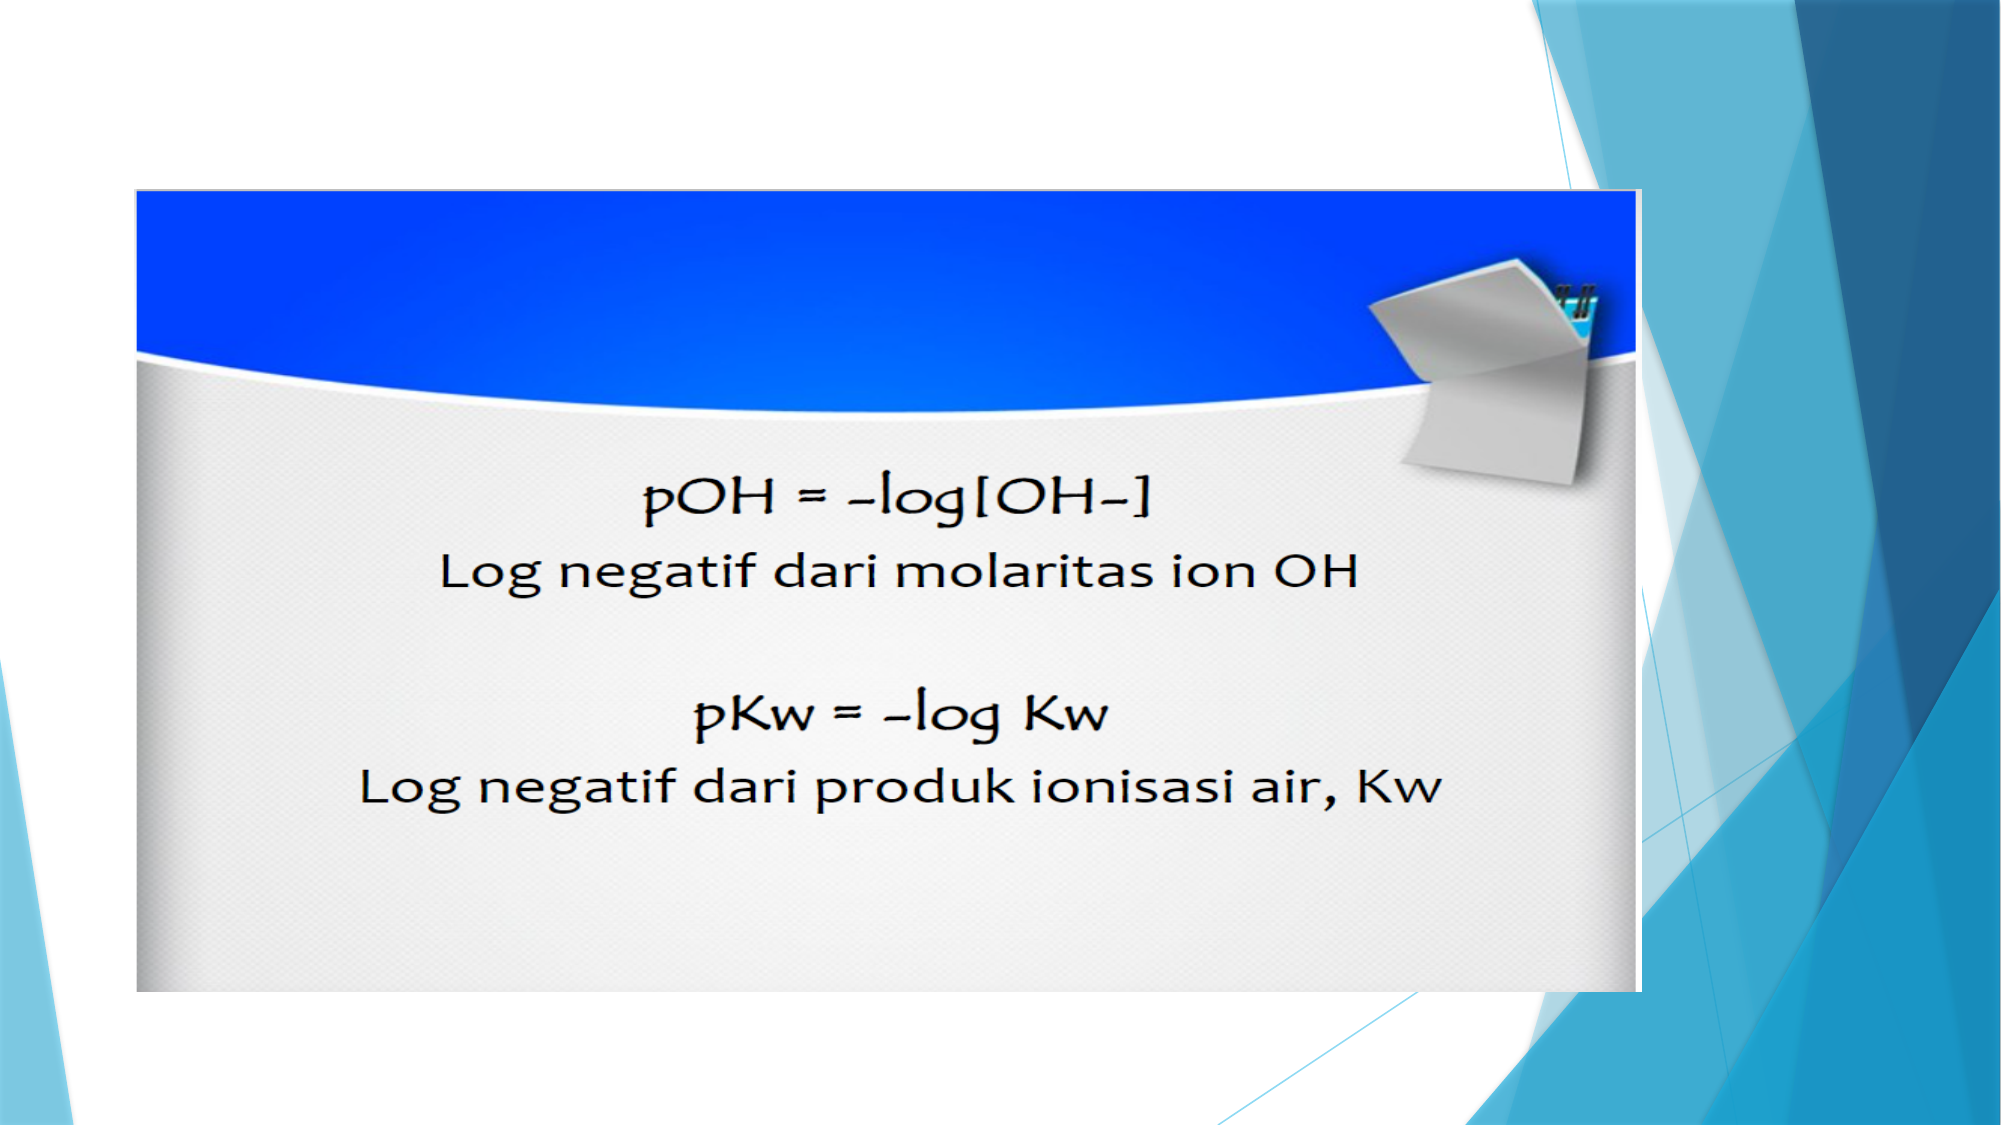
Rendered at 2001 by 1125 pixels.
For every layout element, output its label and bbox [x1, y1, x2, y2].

list [133, 189, 1642, 992]
